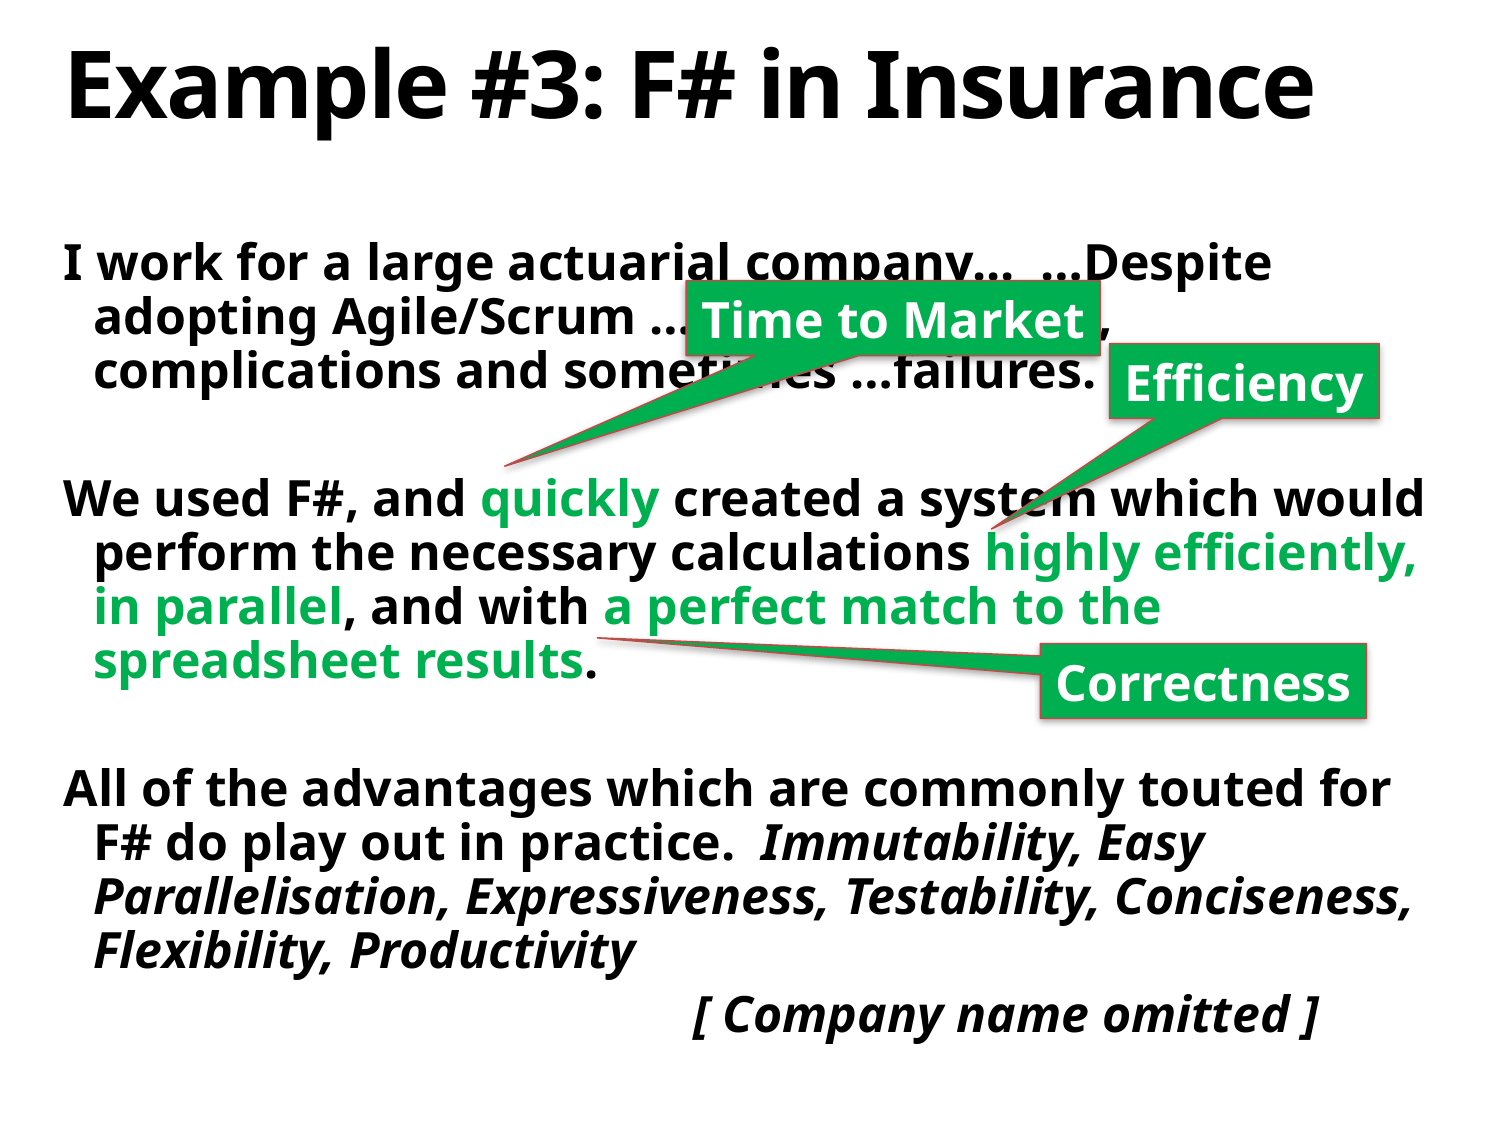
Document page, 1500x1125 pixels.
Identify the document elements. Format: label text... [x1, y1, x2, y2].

text_box Efficiency [990, 342, 1380, 530]
list I work for a large actuarial company... …Despite adopting Agile/Scrum …the usual delays, complications and sometimes …failures. We used F#, and quickly created a system which would perform the necessary calculations highly efficiently, in parallel, and with a perfect match to the spreadsheet results. All of the advantages which are commonly touted for F# do play out in practice. Immutability, Easy Parallelisation, Expressiveness, Testability, Conciseness, Flexibility, Productivity [ Company name omitted ] [63, 237, 1436, 953]
text_box Correctness [596, 637, 1368, 720]
title Example #3: F# in Insurance [63, 37, 1436, 140]
text_box Time to Market [504, 279, 1101, 467]
